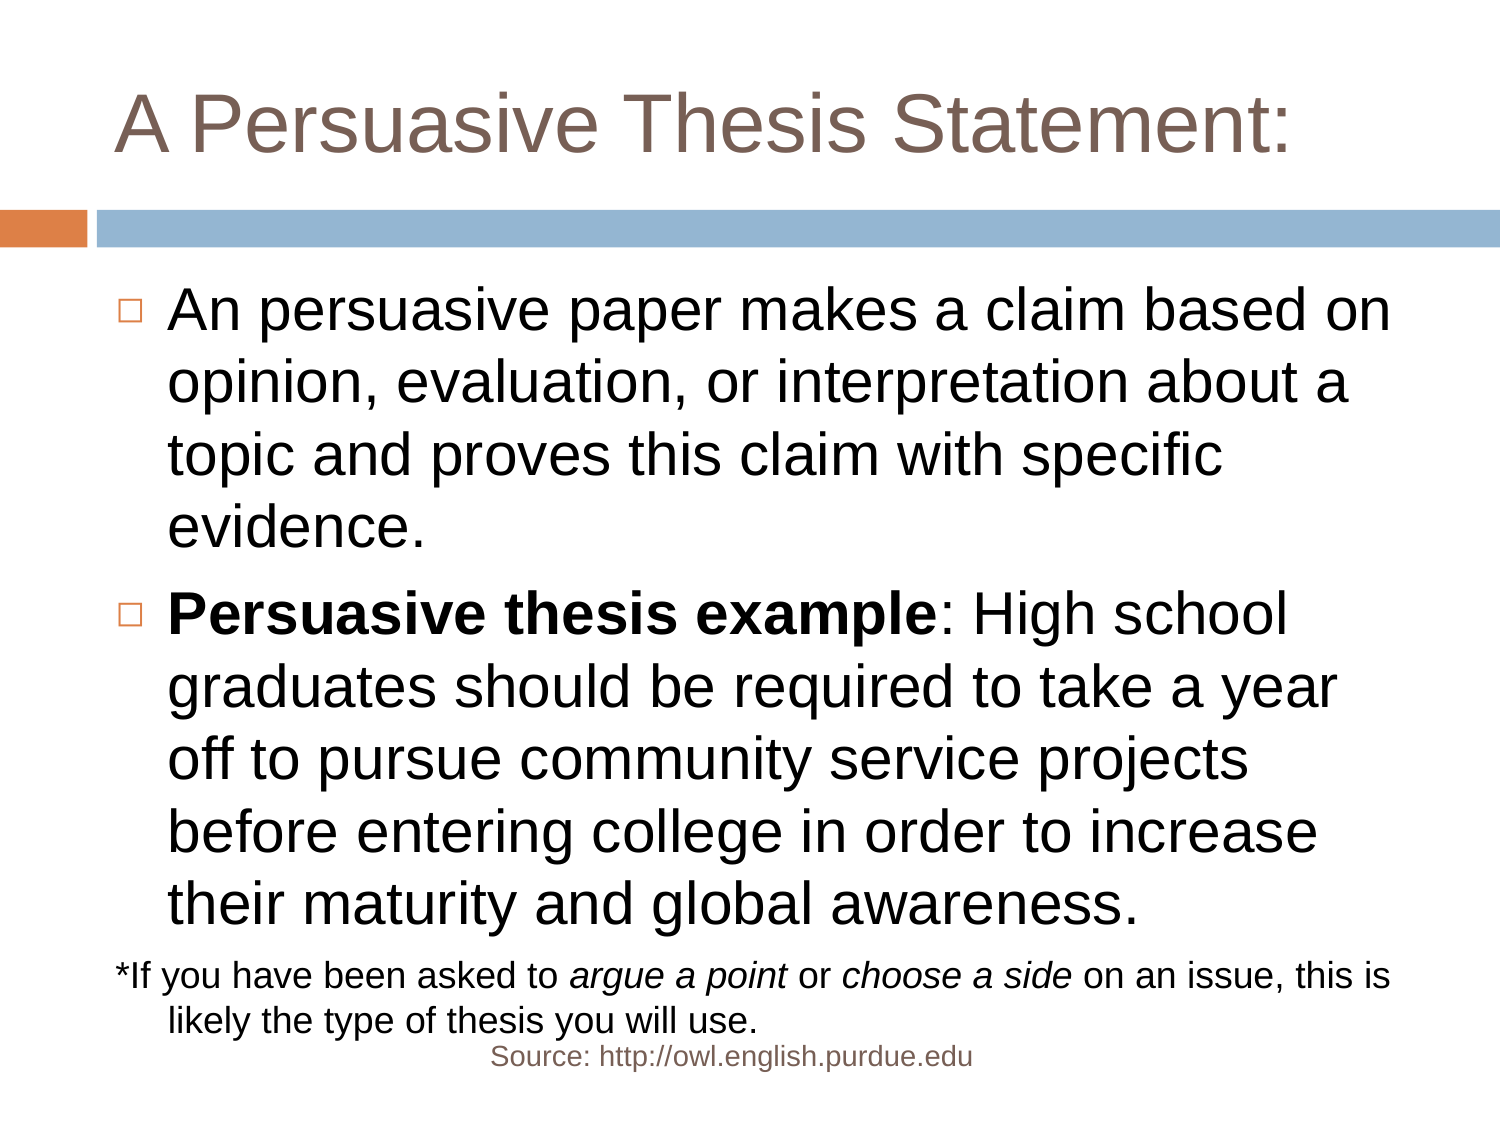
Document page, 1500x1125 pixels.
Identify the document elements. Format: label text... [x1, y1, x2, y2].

list An persuasive paper makes a claim based on opinion, evaluation, or interpretation about a topic and proves this claim with specific evidence. Persuasive thesis example: High school graduates should be required to take a year off to pursue community service projects before entering college in order to increase their maturity and global awareness. *If you have been asked to argue a point or choose a side on an issue, this is likely the type of thesis you will use. [100, 262, 1438, 1005]
text_box Source: http://owl.english.purdue.edu [99, 1024, 990, 1085]
title A Persuasive Thesis Statement: [99, 37, 1438, 200]
